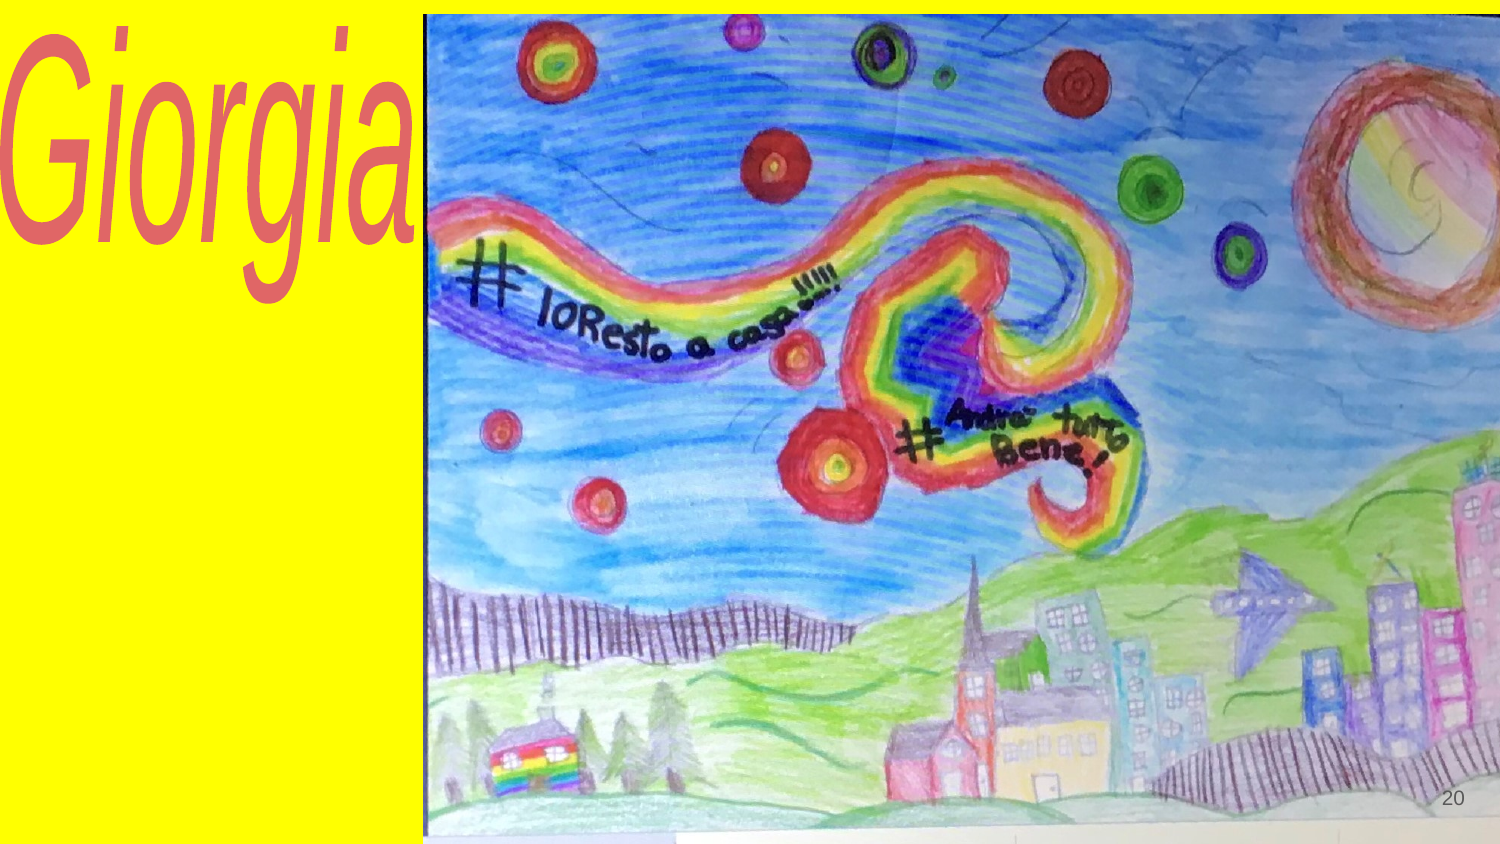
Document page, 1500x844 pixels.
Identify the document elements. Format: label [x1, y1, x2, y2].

picture [422, 14, 1500, 844]
